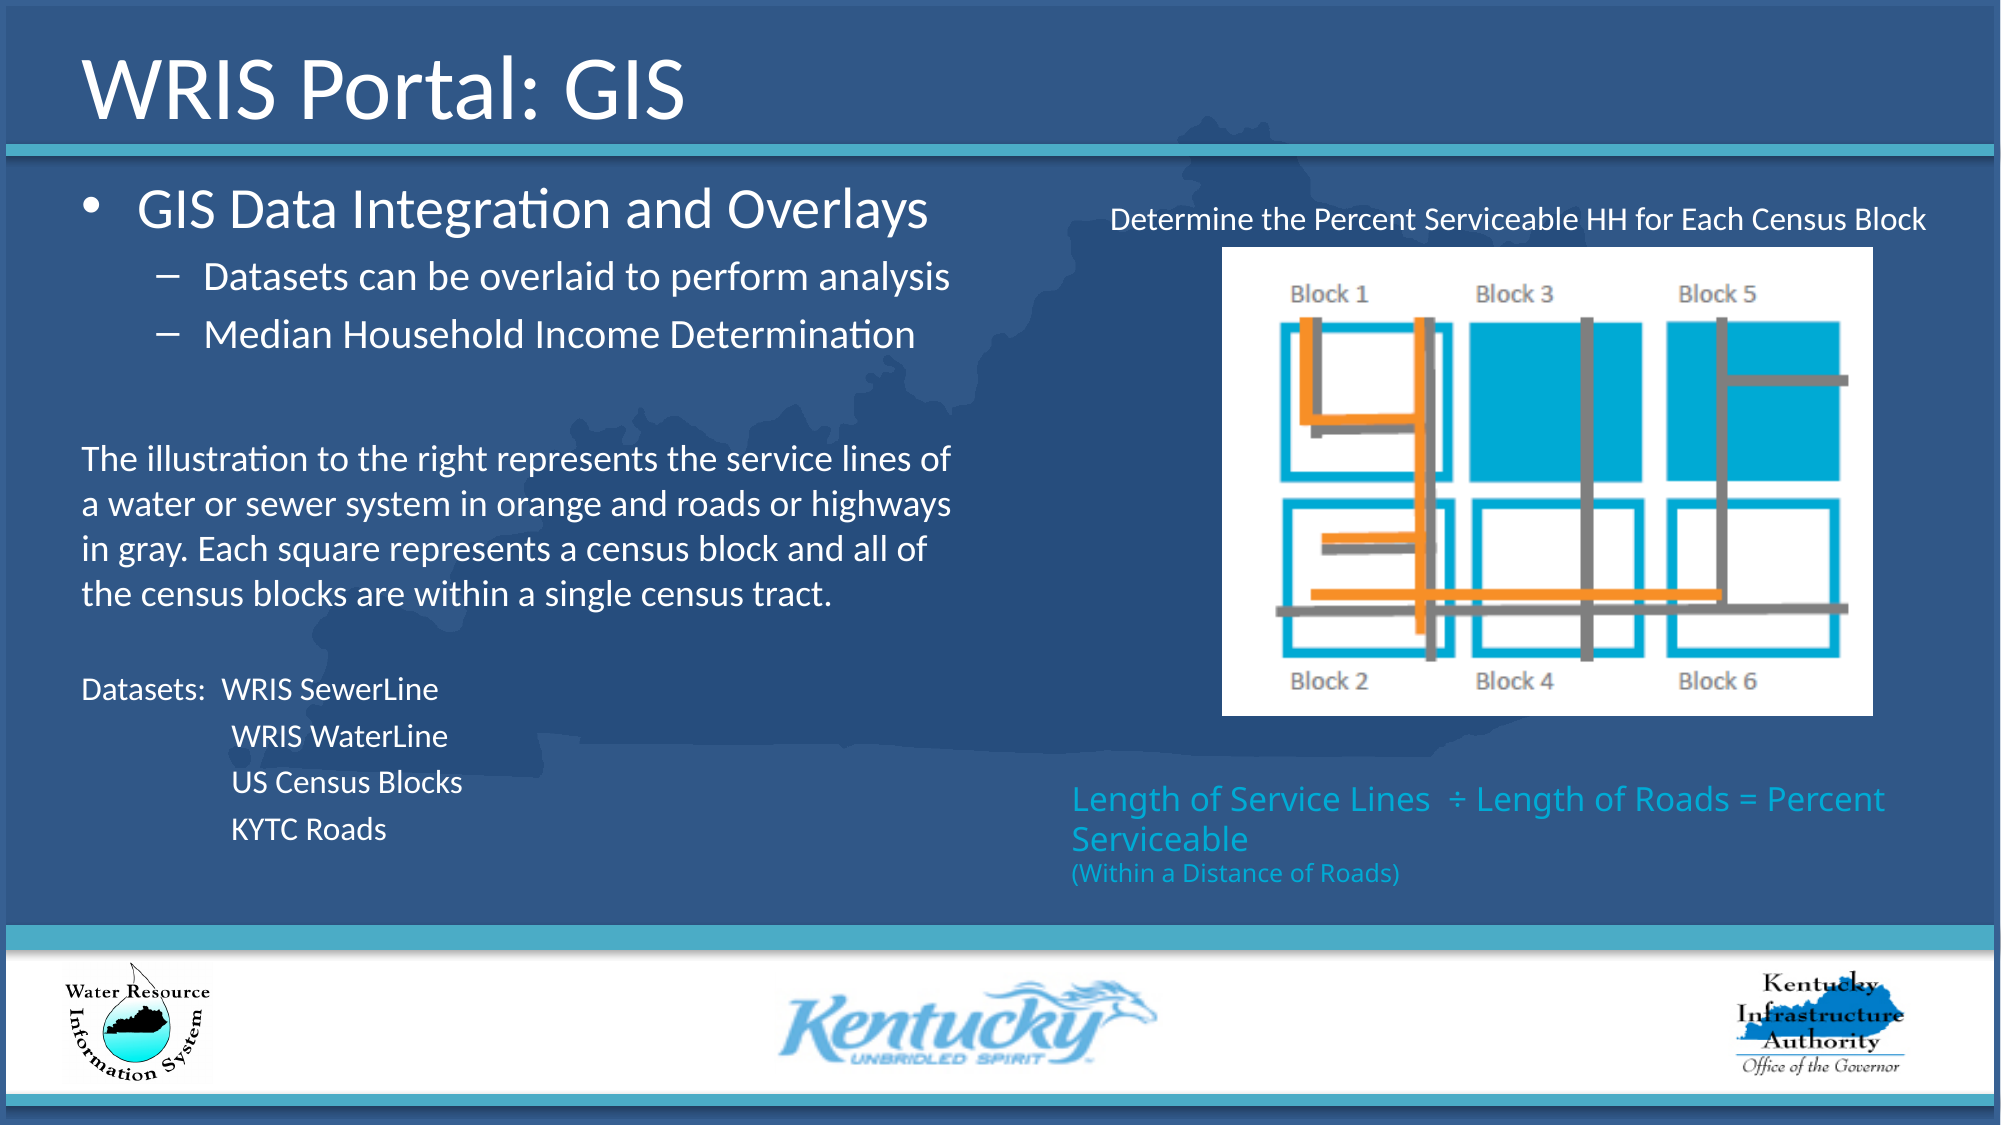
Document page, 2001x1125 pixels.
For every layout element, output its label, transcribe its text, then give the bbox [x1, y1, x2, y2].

picture [1728, 969, 1913, 1077]
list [1222, 246, 1873, 716]
title WRIS Portal: GIS [66, 20, 1934, 138]
list GIS Data Integration and Overlays Datasets can be overlaid to perform analysis Median Household Income Determination The illustration to the right represents the service lines of a water or sewer system in orange and roads or highways in gray. Each square represents a census block and all of the census blocks are within a single census tract. Datasets: WRIS SewerLine WRIS WaterLine US Census Blocks KYTC Roads [66, 162, 984, 905]
text_box Determine the Percent Serviceable HH for Each Census Block [1095, 189, 1974, 245]
text_box Length of Service Lines ÷ Length of Roads = Percent Serviceable (Within a Distance of Roads) [1056, 770, 1974, 941]
picture [62, 962, 213, 1084]
picture [774, 972, 1163, 1074]
